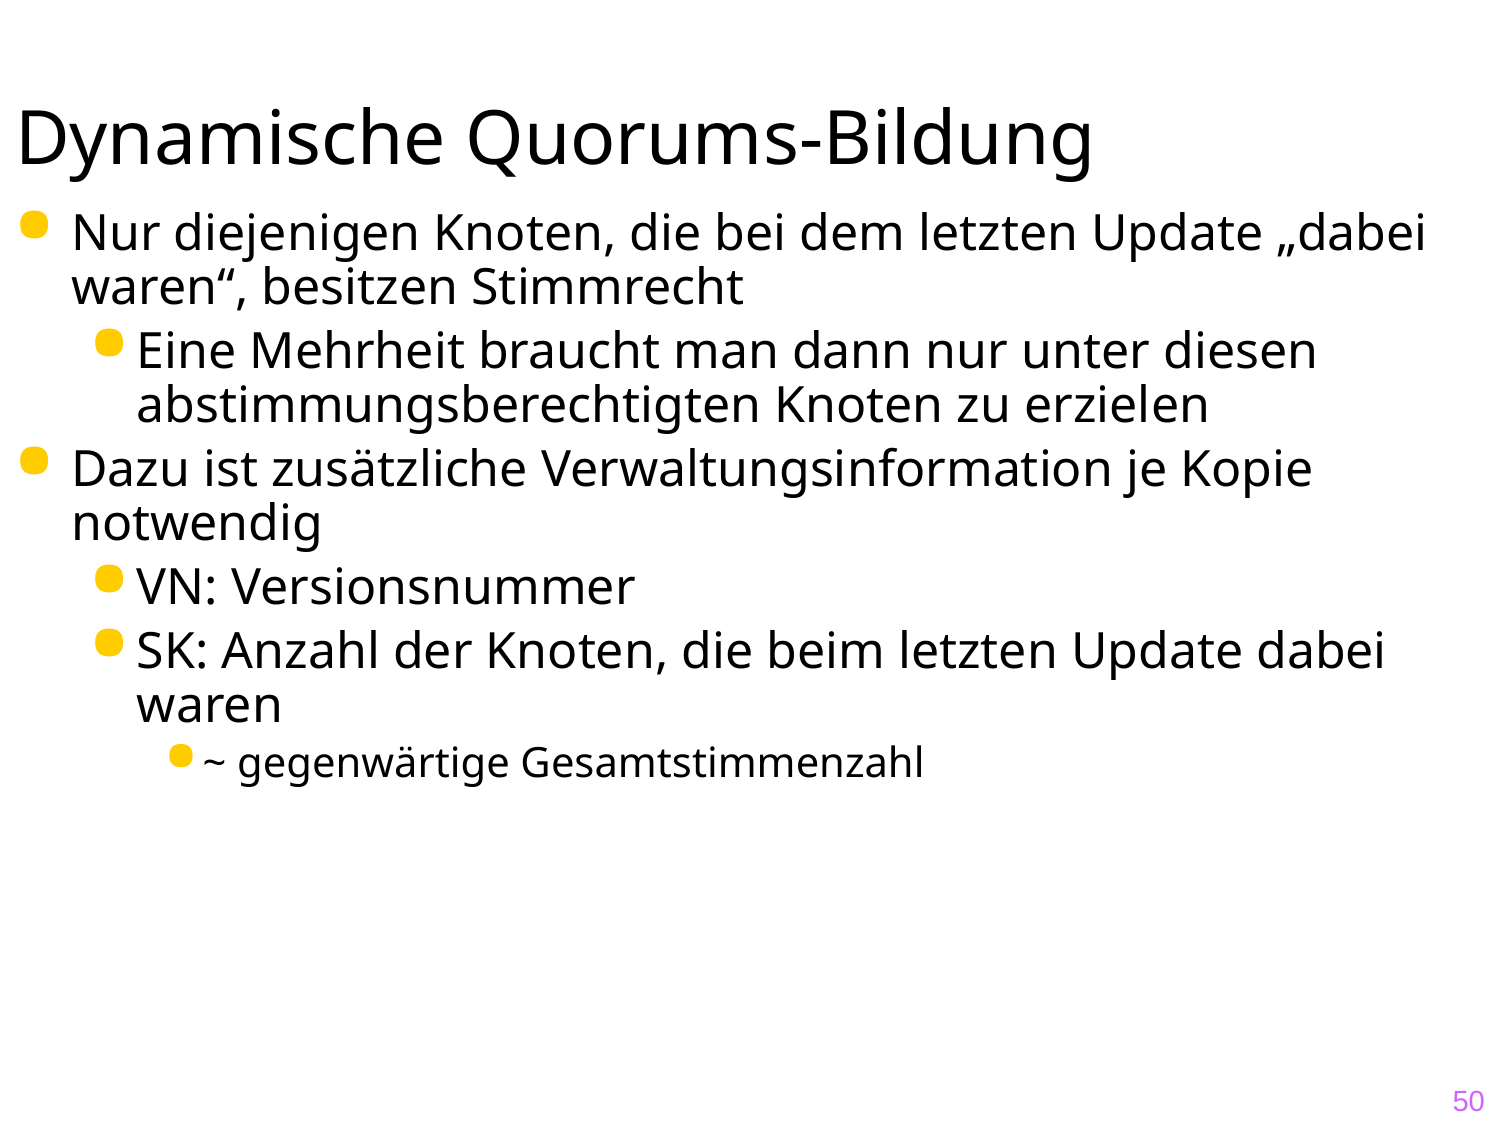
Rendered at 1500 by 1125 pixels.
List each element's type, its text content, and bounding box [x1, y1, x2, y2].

list Nur diejenigen Knoten, die bei dem letzten Update „dabei waren“, besitzen Stimmrecht Eine Mehrheit braucht man dann nur unter diesen abstimmungsberechtigten Knoten zu erzielen Dazu ist zusätzliche Verwaltungsinformation je Kopie notwendig VN: Versionsnummer SK: Anzahl der Knoten, die beim letzten Update dabei waren ~ gegenwärtige Gesamtstimmenzahl [0, 199, 1500, 1125]
title Dynamische Quorums-Bildung [0, 0, 1500, 188]
